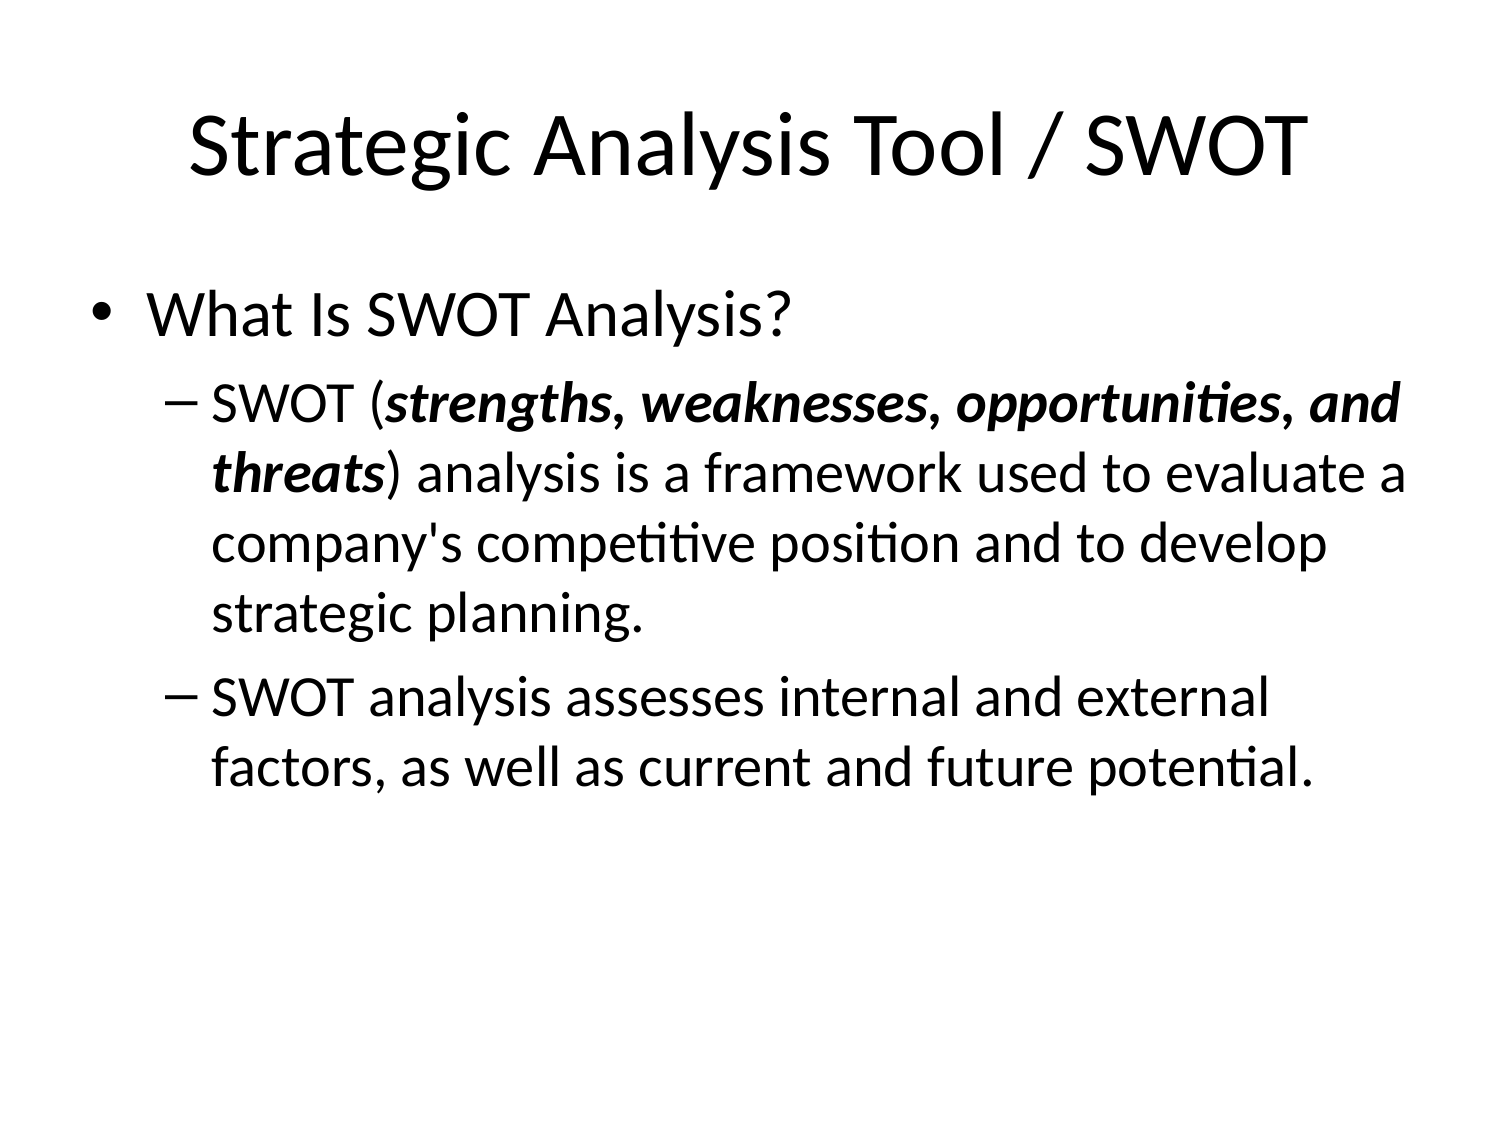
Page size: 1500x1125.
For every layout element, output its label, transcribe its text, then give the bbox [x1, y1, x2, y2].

list What Is SWOT Analysis? SWOT (strengths, weaknesses, opportunities, and threats) analysis is a framework used to evaluate a company's competitive position and to develop strategic planning. SWOT analysis assesses internal and external factors, as well as current and future potential. [75, 262, 1425, 1005]
title Strategic Analysis Tool / SWOT [75, 45, 1425, 233]
